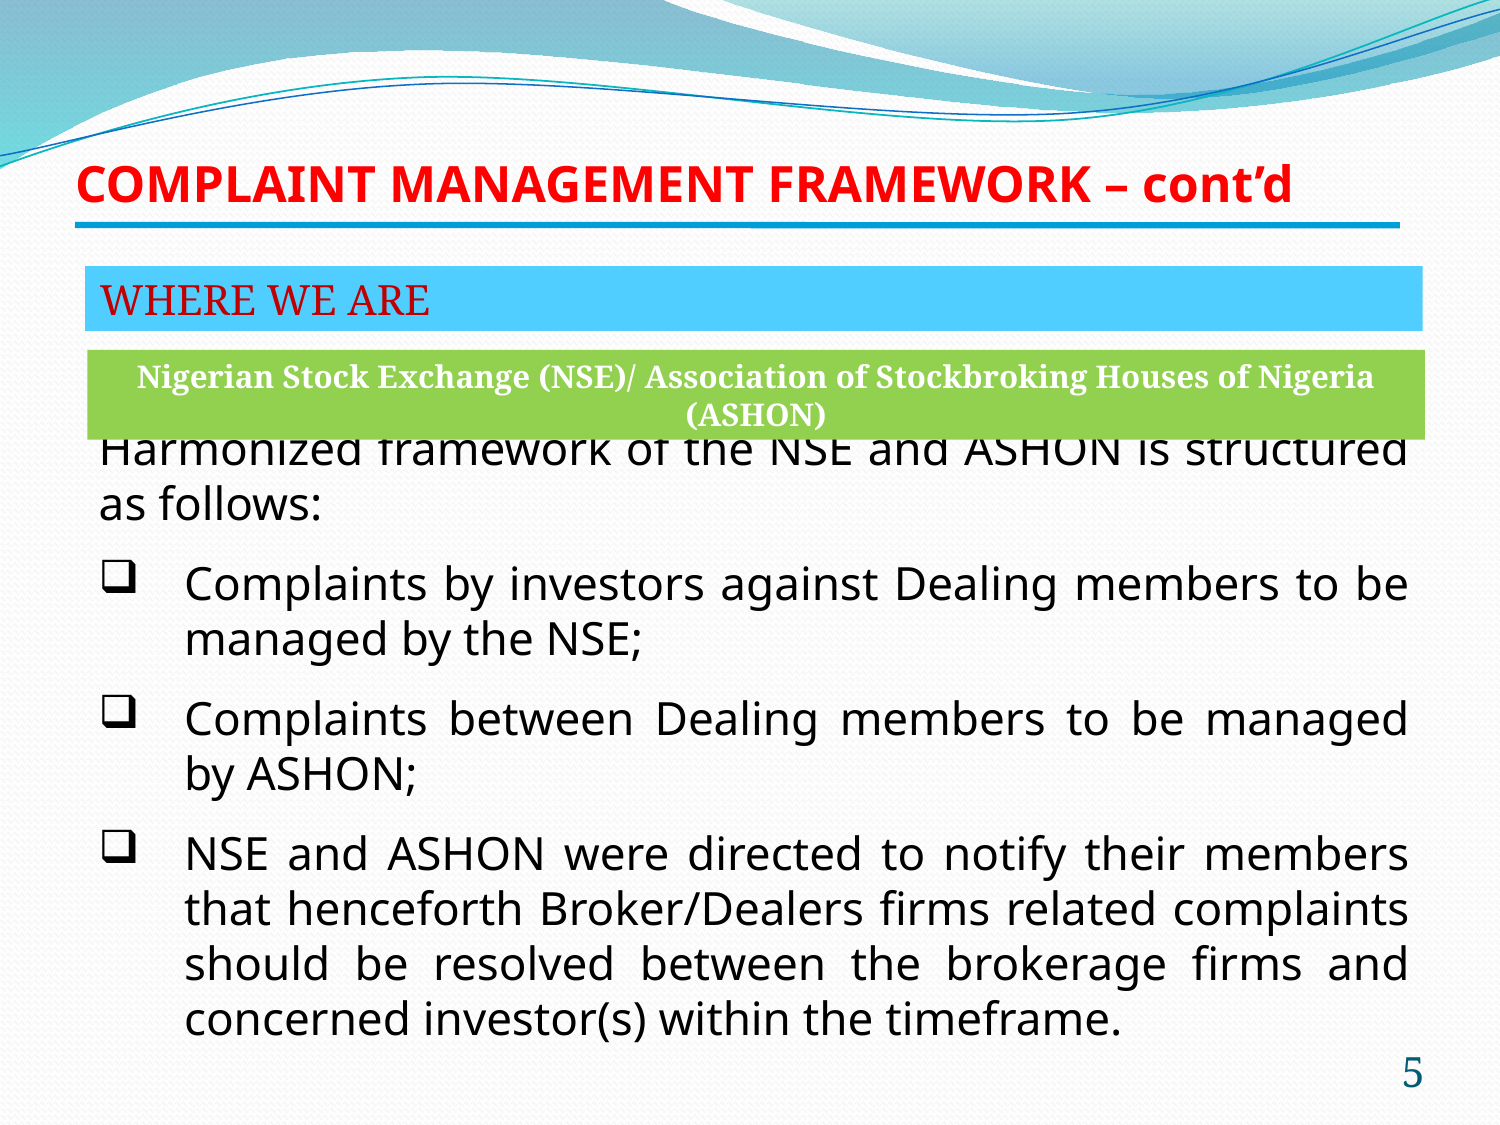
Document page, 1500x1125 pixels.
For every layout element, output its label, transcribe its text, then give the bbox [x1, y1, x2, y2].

text_box Nigerian Stock Exchange (NSE)/ Association of Stockbroking Houses of Nigeria (ASHON) [87, 349, 1425, 440]
title COMPLAINT MANAGEMENT FRAMEWORK – cont’d [75, 115, 1425, 213]
text_box WHERE WE ARE [85, 266, 1423, 331]
text_box Harmonized framework of the NSE and ASHON is structured as follows: Complaints by investors against Dealing members to be managed by the NSE; Complaints between Dealing members to be managed by ASHON; NSE and ASHON were directed to notify their members that henceforth Broker/Dealers firms related complaints should be resolved between the brokerage firms and concerned investor(s) within the timeframe. [83, 412, 1425, 1052]
slide_number 5 [1299, 1052, 1425, 1103]
